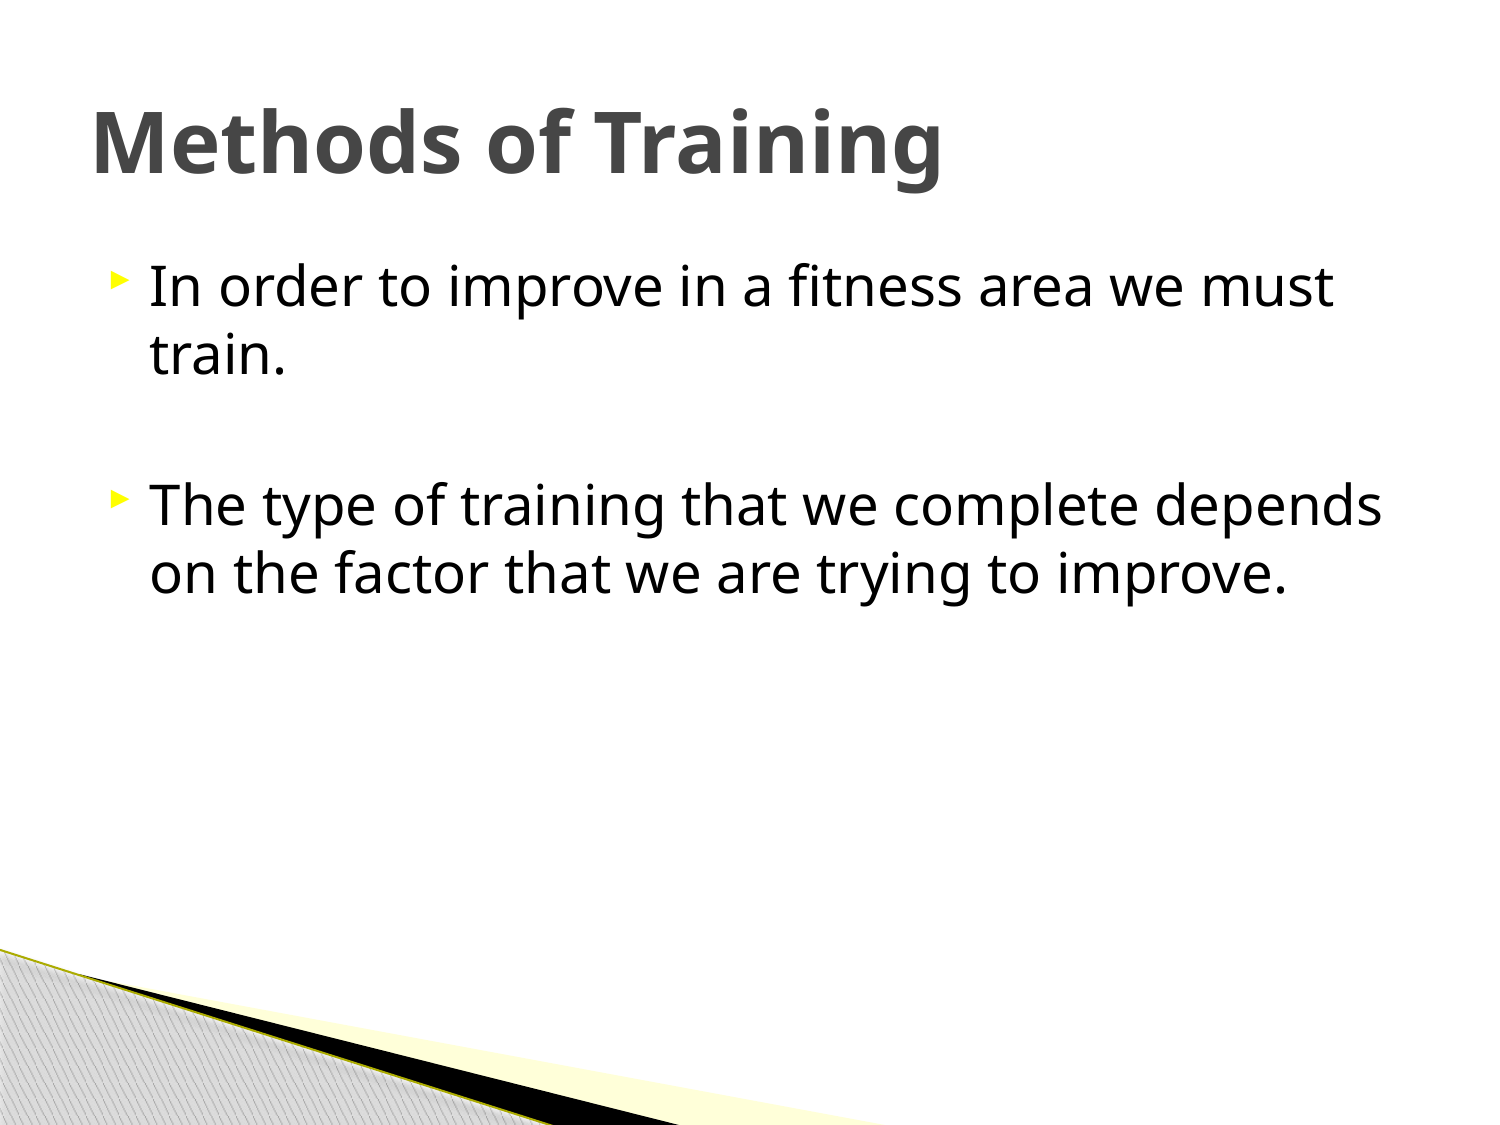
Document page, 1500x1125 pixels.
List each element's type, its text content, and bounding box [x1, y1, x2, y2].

title Methods of Training [75, 45, 1425, 233]
list In order to improve in a fitness area we must train. The type of training that we complete depends on the factor that we are trying to improve. [75, 243, 1425, 986]
